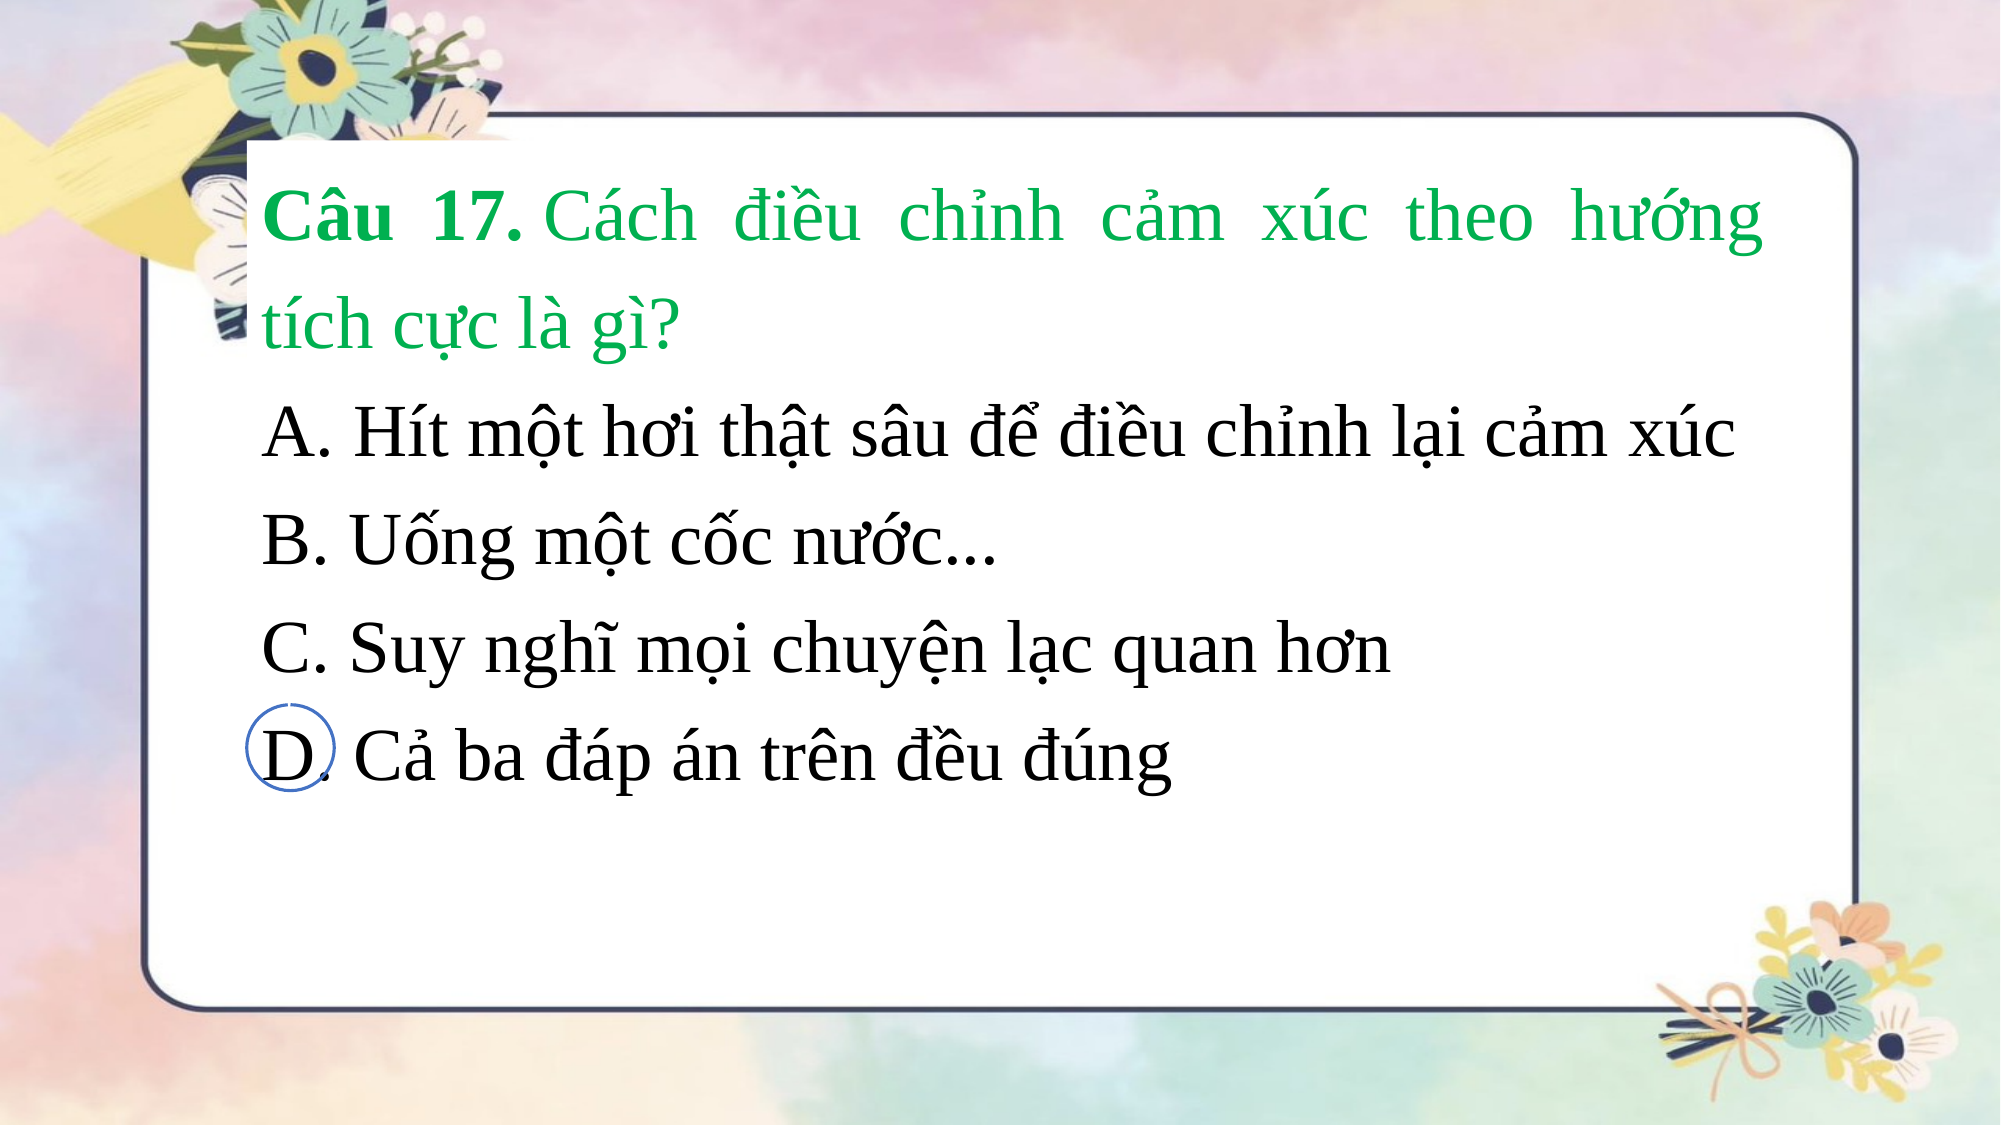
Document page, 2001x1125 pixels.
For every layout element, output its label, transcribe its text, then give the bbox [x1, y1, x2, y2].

text_box Câu 17. Cách điều chỉnh cảm xúc theo hướng tích cực là gì? A. Hít một hơi thật sâu để điều chỉnh lại cảm xúc B. Uống một cốc nước... C. Suy nghĩ mọi chuyện lạc quan hơn D. Cả ba đáp án trên đều đúng [246, 140, 1780, 803]
picture [0, 0, 2001, 1125]
text_box [245, 703, 336, 793]
